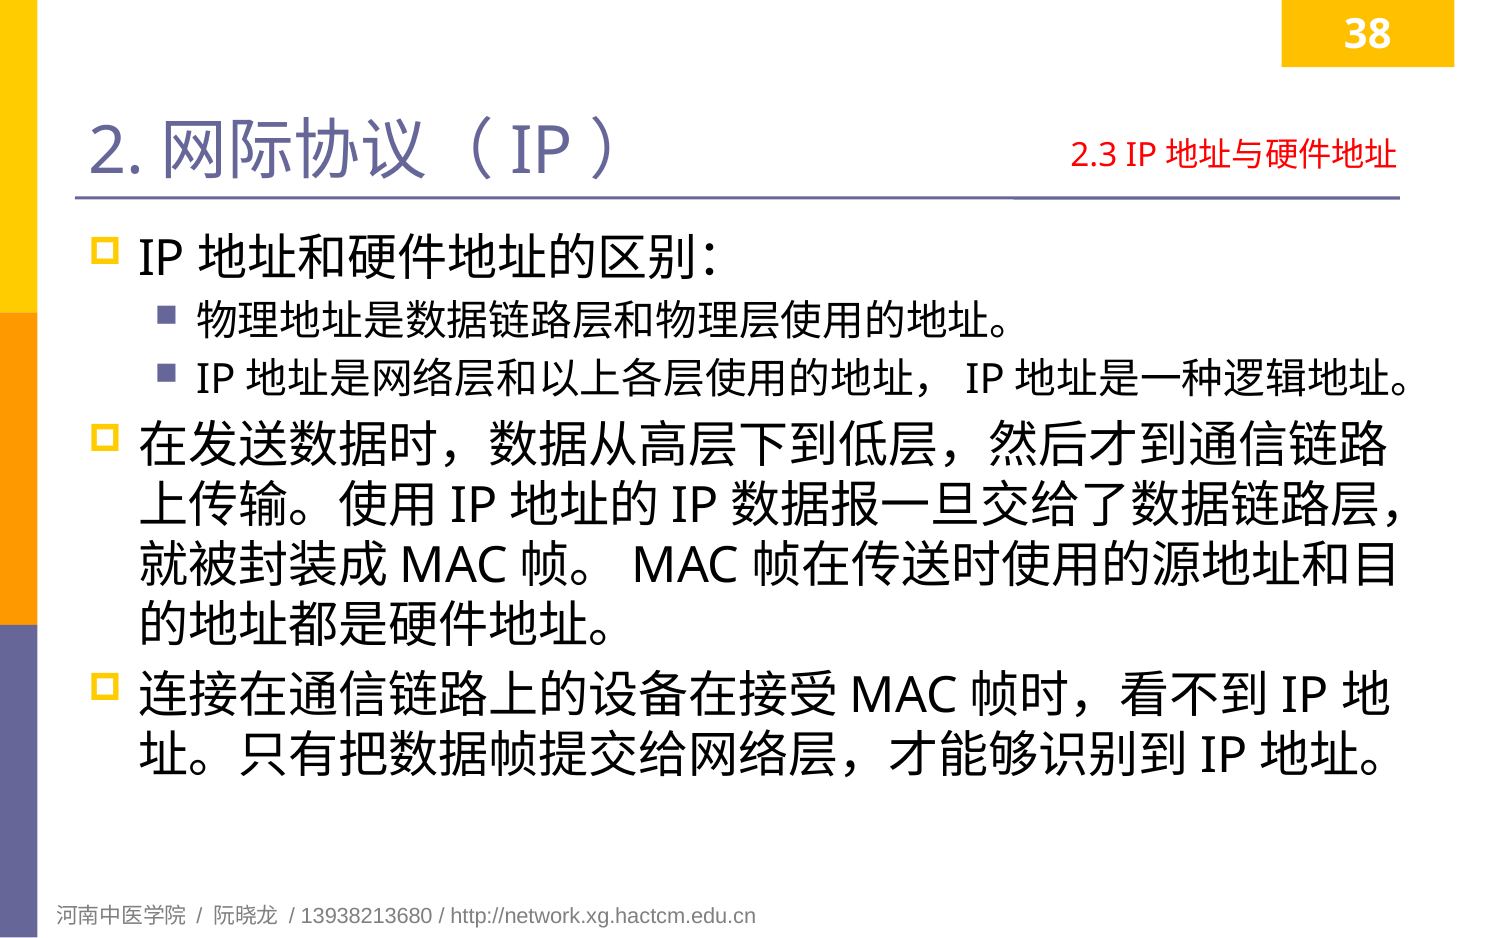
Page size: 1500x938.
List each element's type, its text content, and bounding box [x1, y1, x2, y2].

slide_number 38 [1281, 0, 1455, 68]
title 2.网际协议（IP） [75, 37, 1425, 194]
list 2.3 IP地址与硬件地址 [939, 126, 1412, 186]
list IP地址和硬件地址的区别： 物理地址是数据链路层和物理层使用的地址。 IP地址是网络层和以上各层使用的地址，IP地址是一种逻辑地址。 在发送数据时，数据从高层下到低层，然后才到通信链路上传输。使用IP地址的IP数据报一旦交给了数据链路层，就被封装成MAC帧。MAC帧在传送时使用的源地址和目的地址都是硬件地址。 连接在通信链路上的设备在接受MAC帧时，看不到IP地址。只有把数据帧提交给网络层，才能够识别到IP地址。 [75, 218, 1425, 839]
